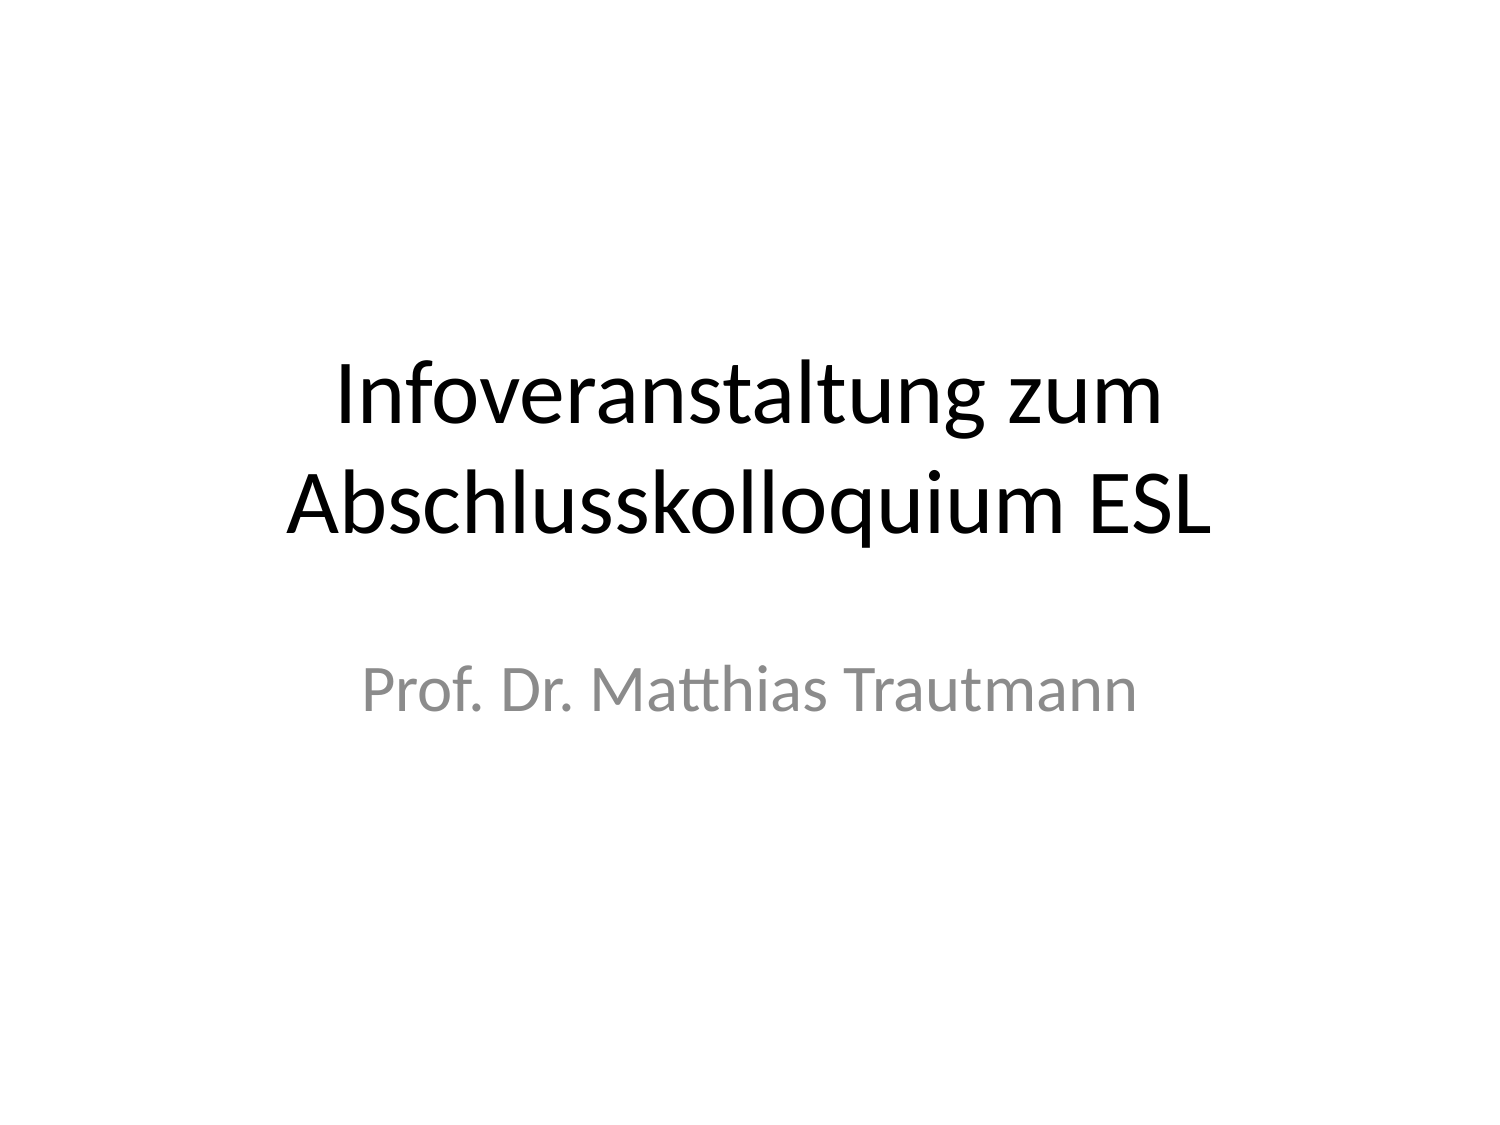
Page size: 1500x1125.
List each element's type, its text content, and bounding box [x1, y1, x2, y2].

subtitle Prof. Dr. Matthias Trautmann [225, 637, 1275, 925]
title Infoveranstaltung zum Abschlusskolloquium ESL [112, 292, 1388, 591]
